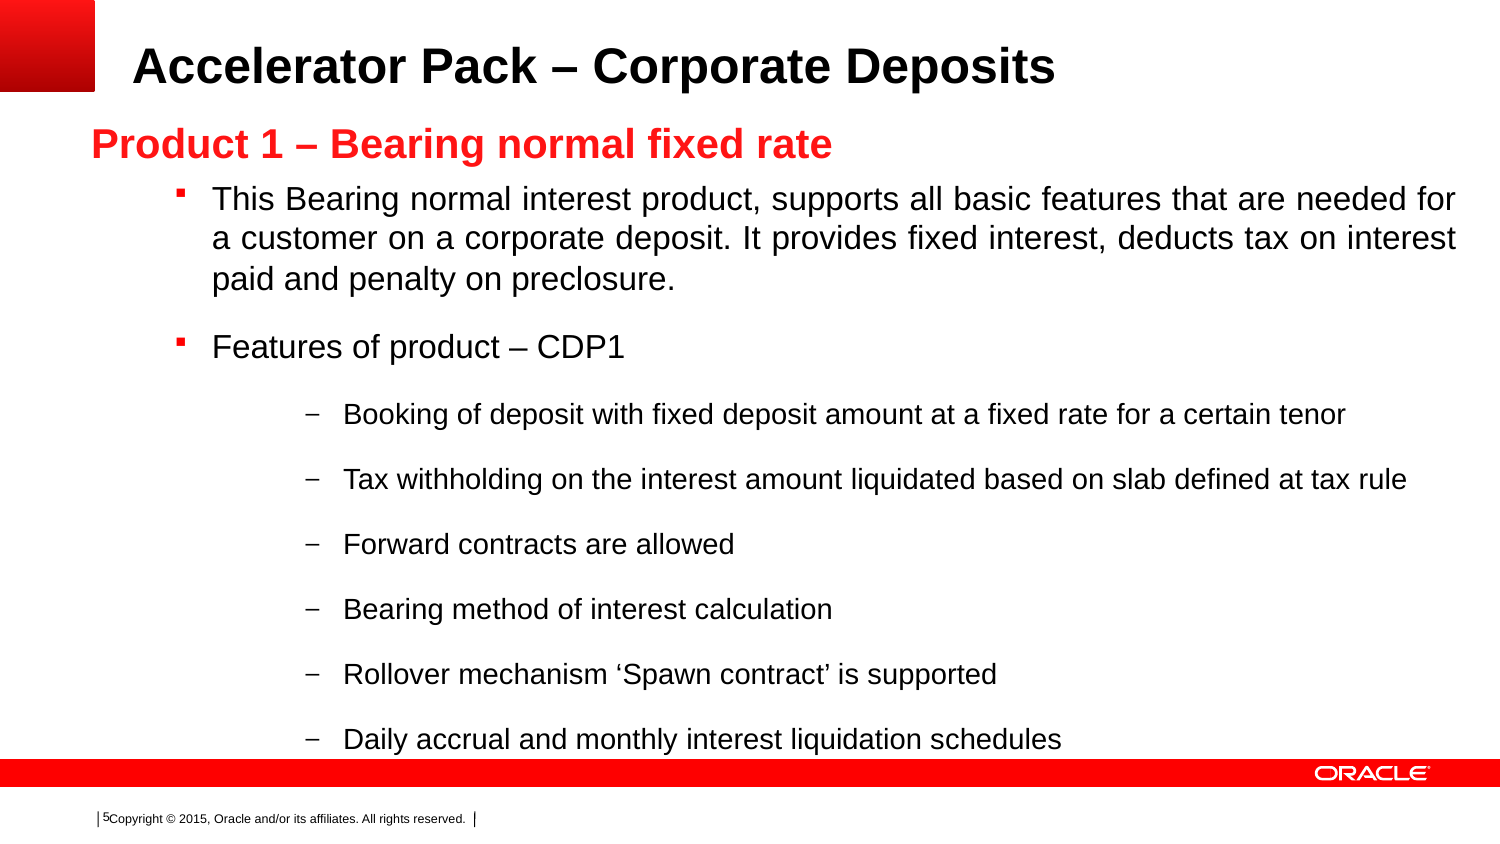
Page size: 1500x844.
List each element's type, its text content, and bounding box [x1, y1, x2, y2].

list This Bearing normal interest product, supports all basic features that are needed for a customer on a corporate deposit. It provides fixed interest, deducts tax on interest paid and penalty on preclosure. Features of product – CDP1 Booking of deposit with fixed deposit amount at a fixed rate for a certain tenor Tax withholding on the interest amount liquidated based on slab defined at tax rule Forward contracts are allowed Bearing method of interest calculation Rollover mechanism ‘Spawn contract’ is supported Daily accrual and monthly interest liquidation schedules [108, 176, 1459, 753]
title Accelerator Pack – Corporate Deposits [131, 40, 1482, 100]
list Product 1 – Bearing normal fixed rate [91, 116, 1442, 167]
picture [0, 759, 1500, 787]
